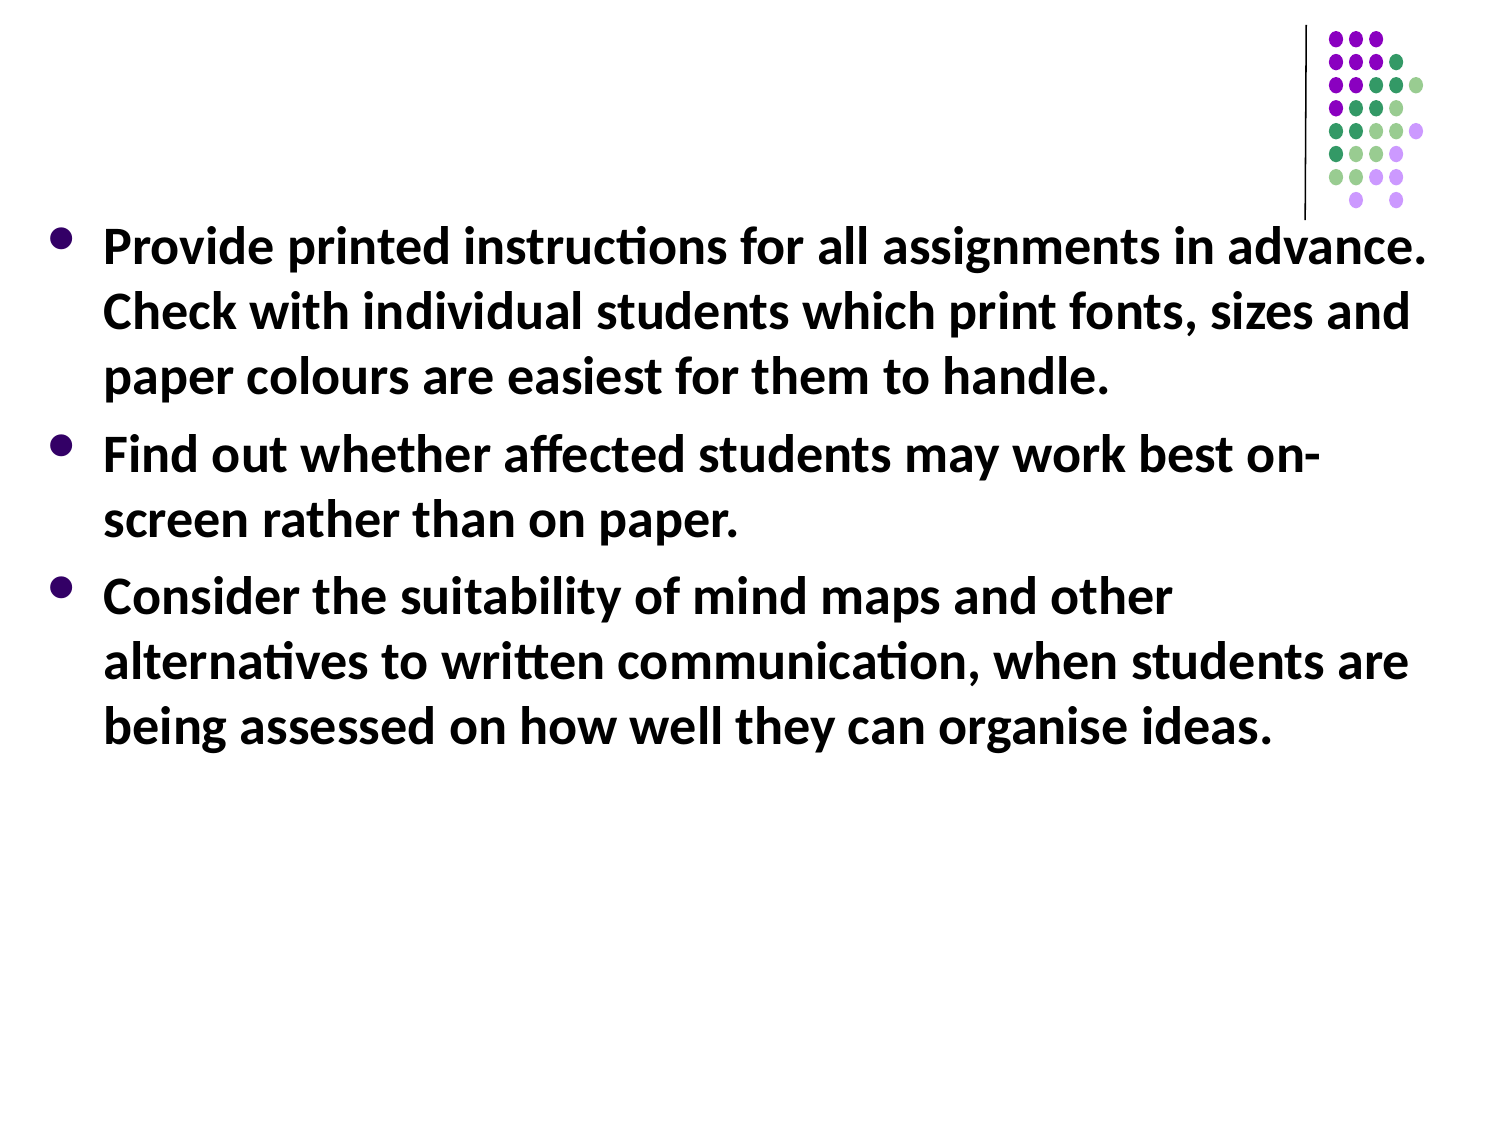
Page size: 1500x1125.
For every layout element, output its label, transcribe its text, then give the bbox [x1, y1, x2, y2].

list Provide printed instructions for all assignments in advance. Check with individual students which print fonts, sizes and paper colours are easiest for them to handle. Find out whether affected students may work best on-screen rather than on paper. Consider the suitability of mind maps and other alternatives to written communication, when students are being assessed on how well they can organise ideas. [29, 125, 1460, 1036]
